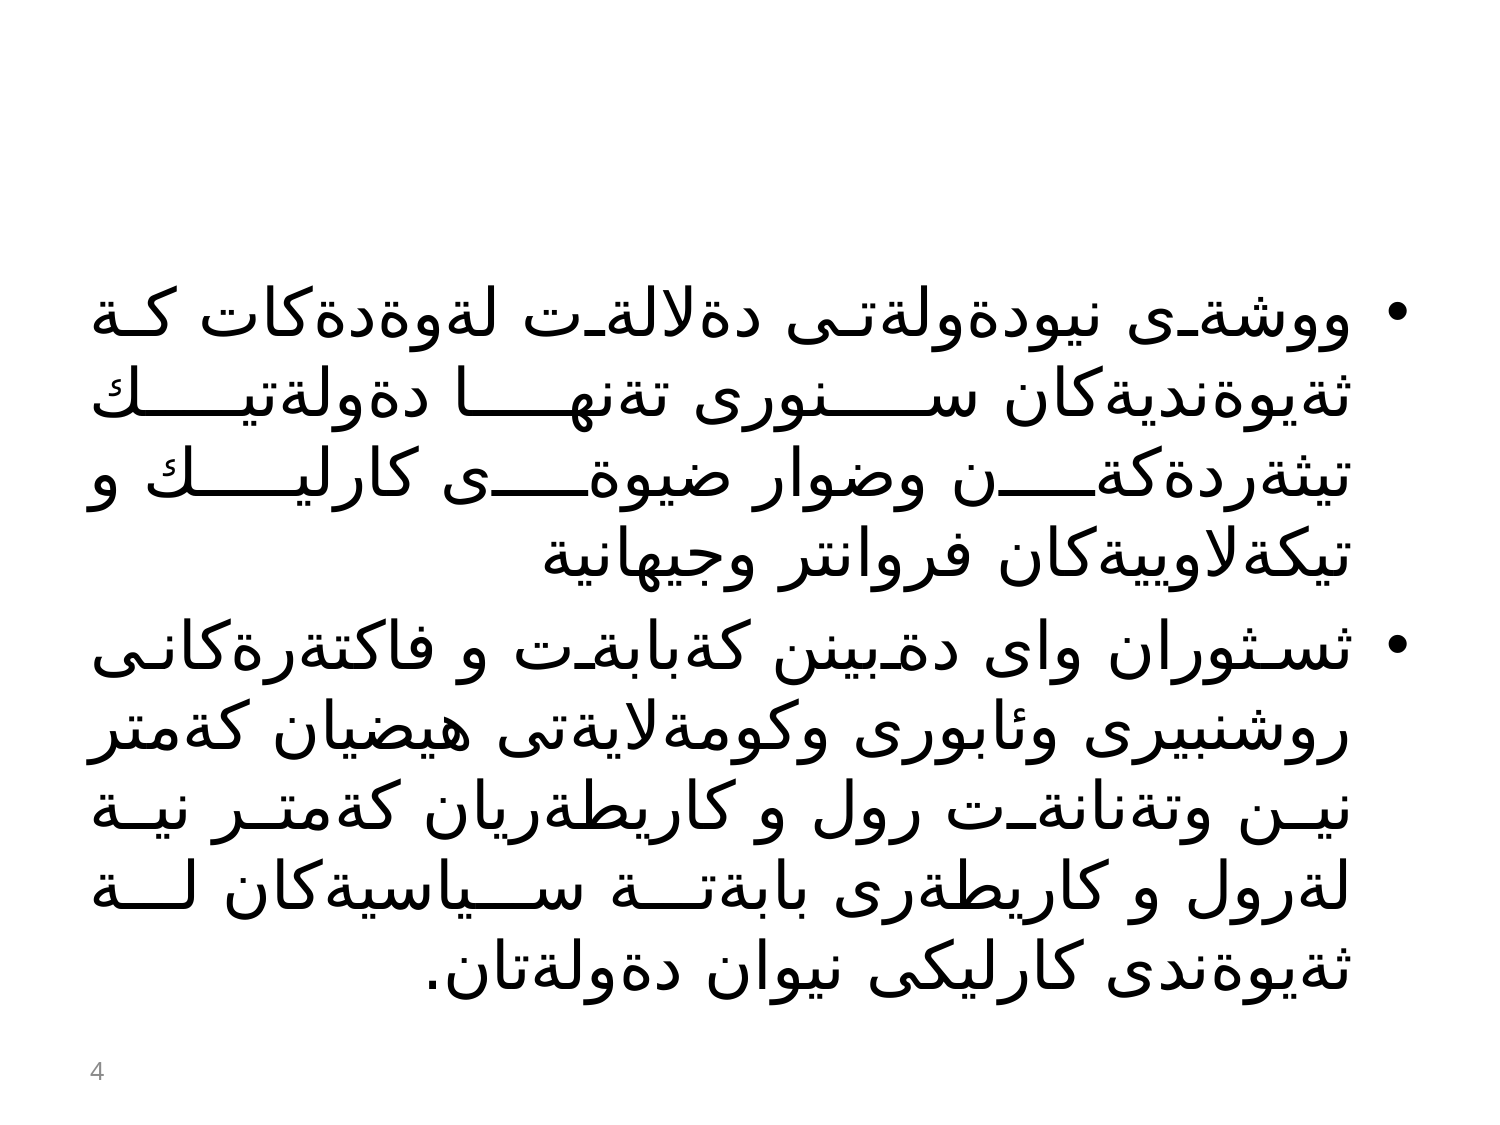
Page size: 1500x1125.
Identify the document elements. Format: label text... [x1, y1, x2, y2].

slide_number 4 [75, 1042, 425, 1103]
list ووشةى نيودةولةتى دةلالةت لةوةدةكات كة ثةيوةنديةكان سنورى تةنها دةولةتيك تيثةردةكةن وضوار ضيوةى كارليك و تيكةلاوييةكان فروانتر وجيهانية ثسثوران واى دةبينن كةبابةت و فاكتةرةكانى روشنبيرى وئابورى وكومةلايةتى هيضيان كةمتر نين وتةنانةت رول و كاريطةريان كةمتر نية لةرول و كاريطةرى بابةتة سياسيةكان لة ثةيوةندى كارليكى نيوان دةولةتان. [75, 262, 1425, 1005]
